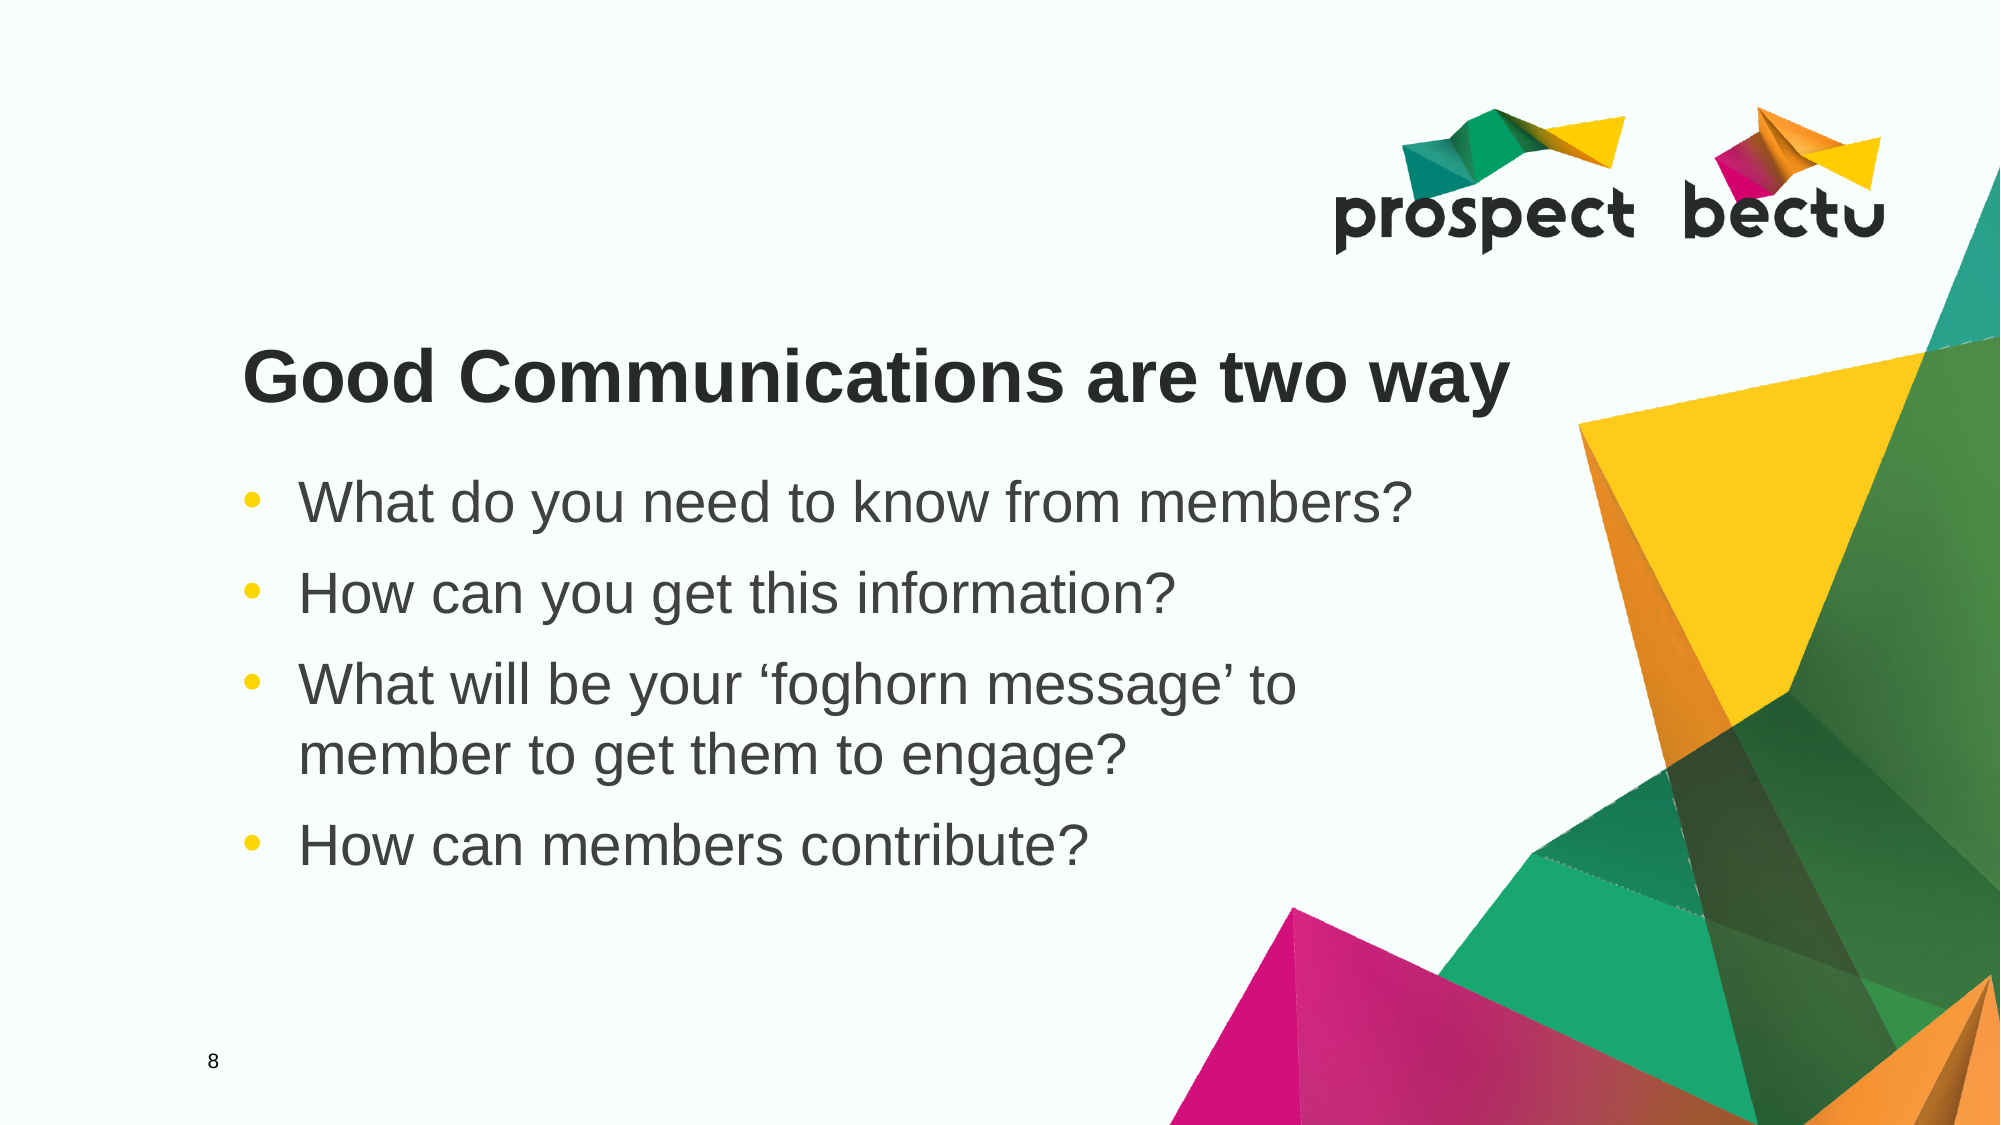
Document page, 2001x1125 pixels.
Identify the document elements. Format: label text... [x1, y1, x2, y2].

list What do you need to know from members? How can you get this information? What will be your ‘foghorn message’ to member to get them to engage? How can members contribute? [242, 464, 1516, 980]
picture [1169, 0, 2000, 1125]
title Good Communications are two way [242, 146, 1516, 418]
